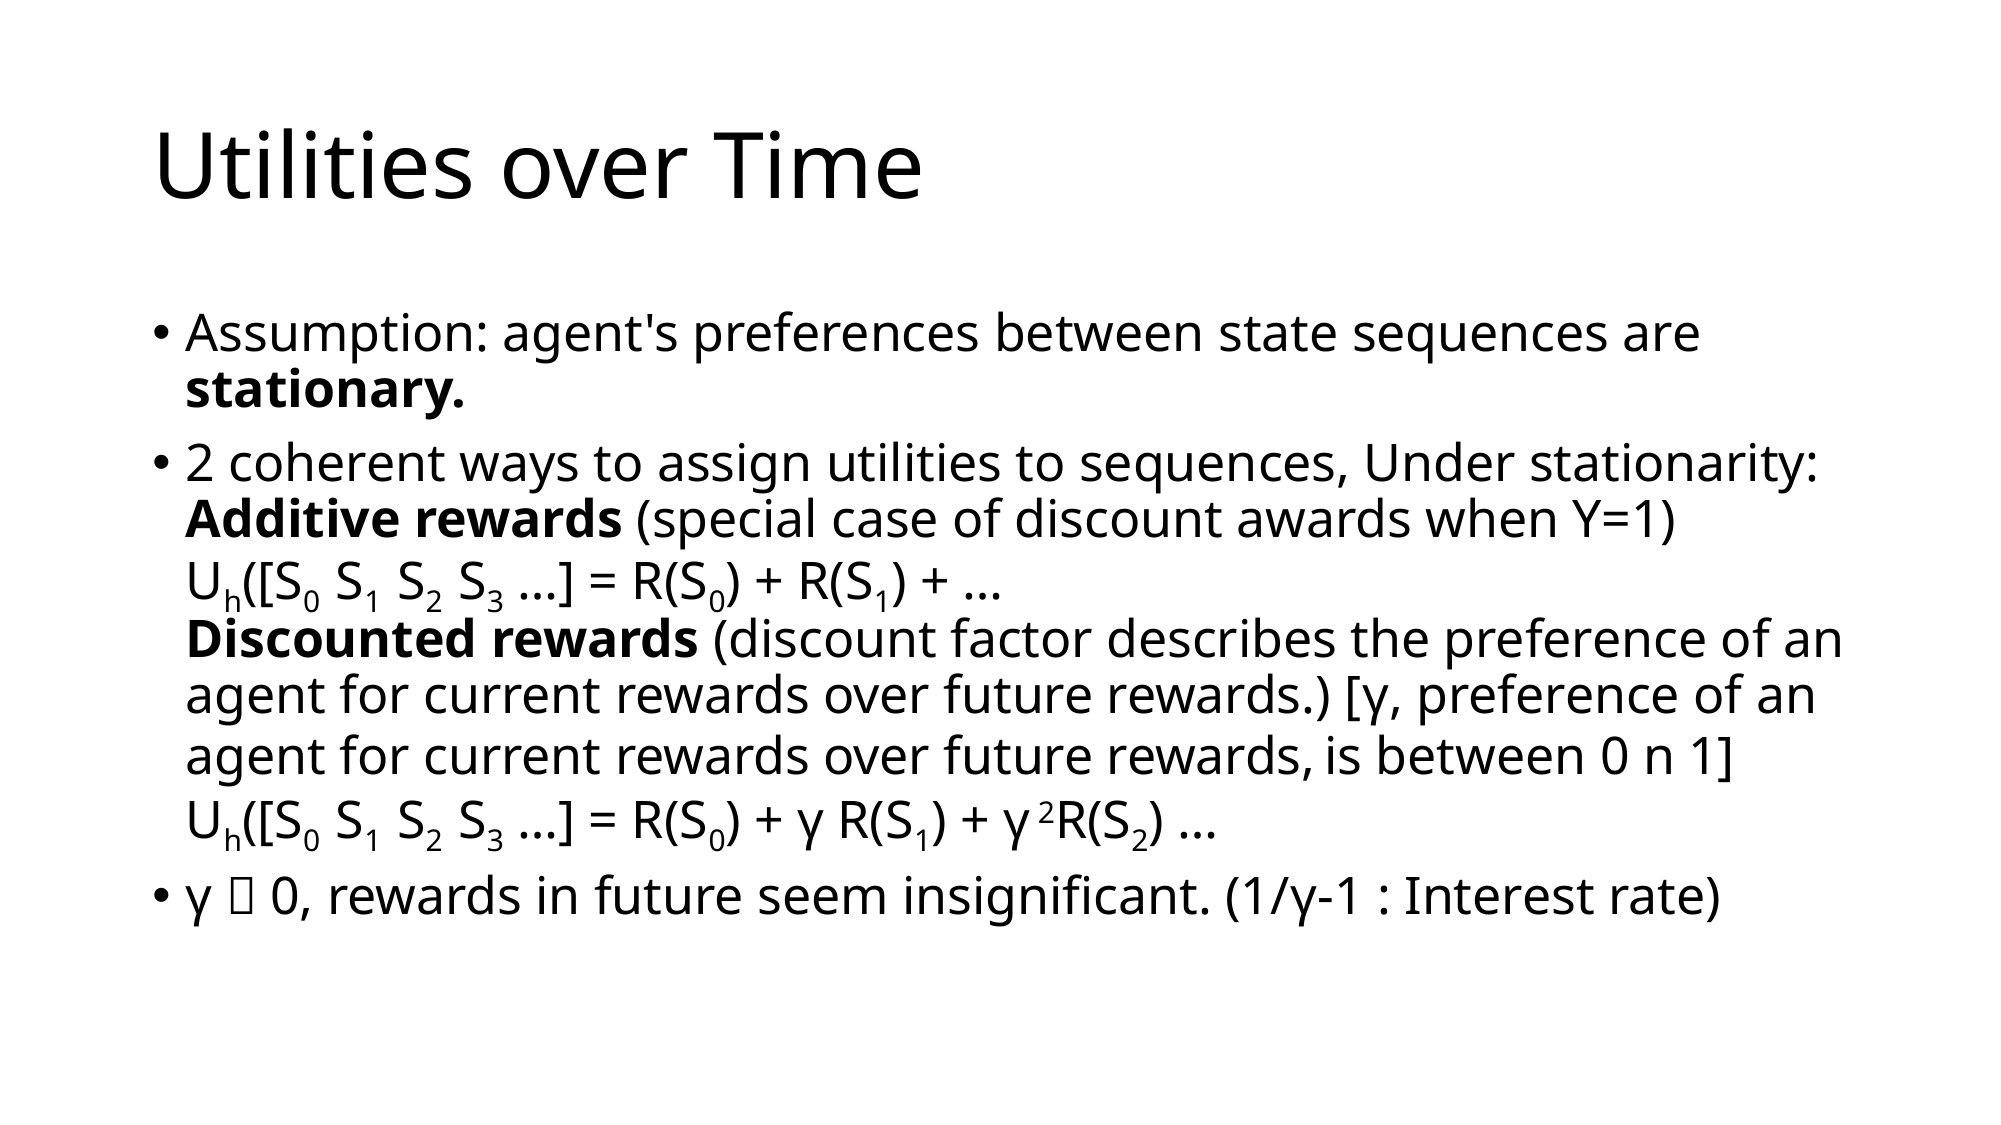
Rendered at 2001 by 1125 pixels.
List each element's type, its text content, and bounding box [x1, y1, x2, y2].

list Assumption: agent's preferences between state sequences are stationary. 2 coherent ways to assign utilities to sequences, Under stationarity: Additive rewards (special case of discount awards when Y=1) Uh([S0 S1 S2 S3 …] = R(S0) + R(S1) + … Discounted rewards (discount factor describes the preference of an agent for current rewards over future rewards.) [γ, preference of an agent for current rewards over future rewards, is between 0 n 1] Uh([S0 S1 S2 S3 …] = R(S0) + γ R(S1) + γ 2R(S2) … γ  0, rewards in future seem insignificant. (1/γ-1 : Interest rate) [137, 299, 1863, 1014]
title Utilities over Time [137, 59, 1863, 278]
